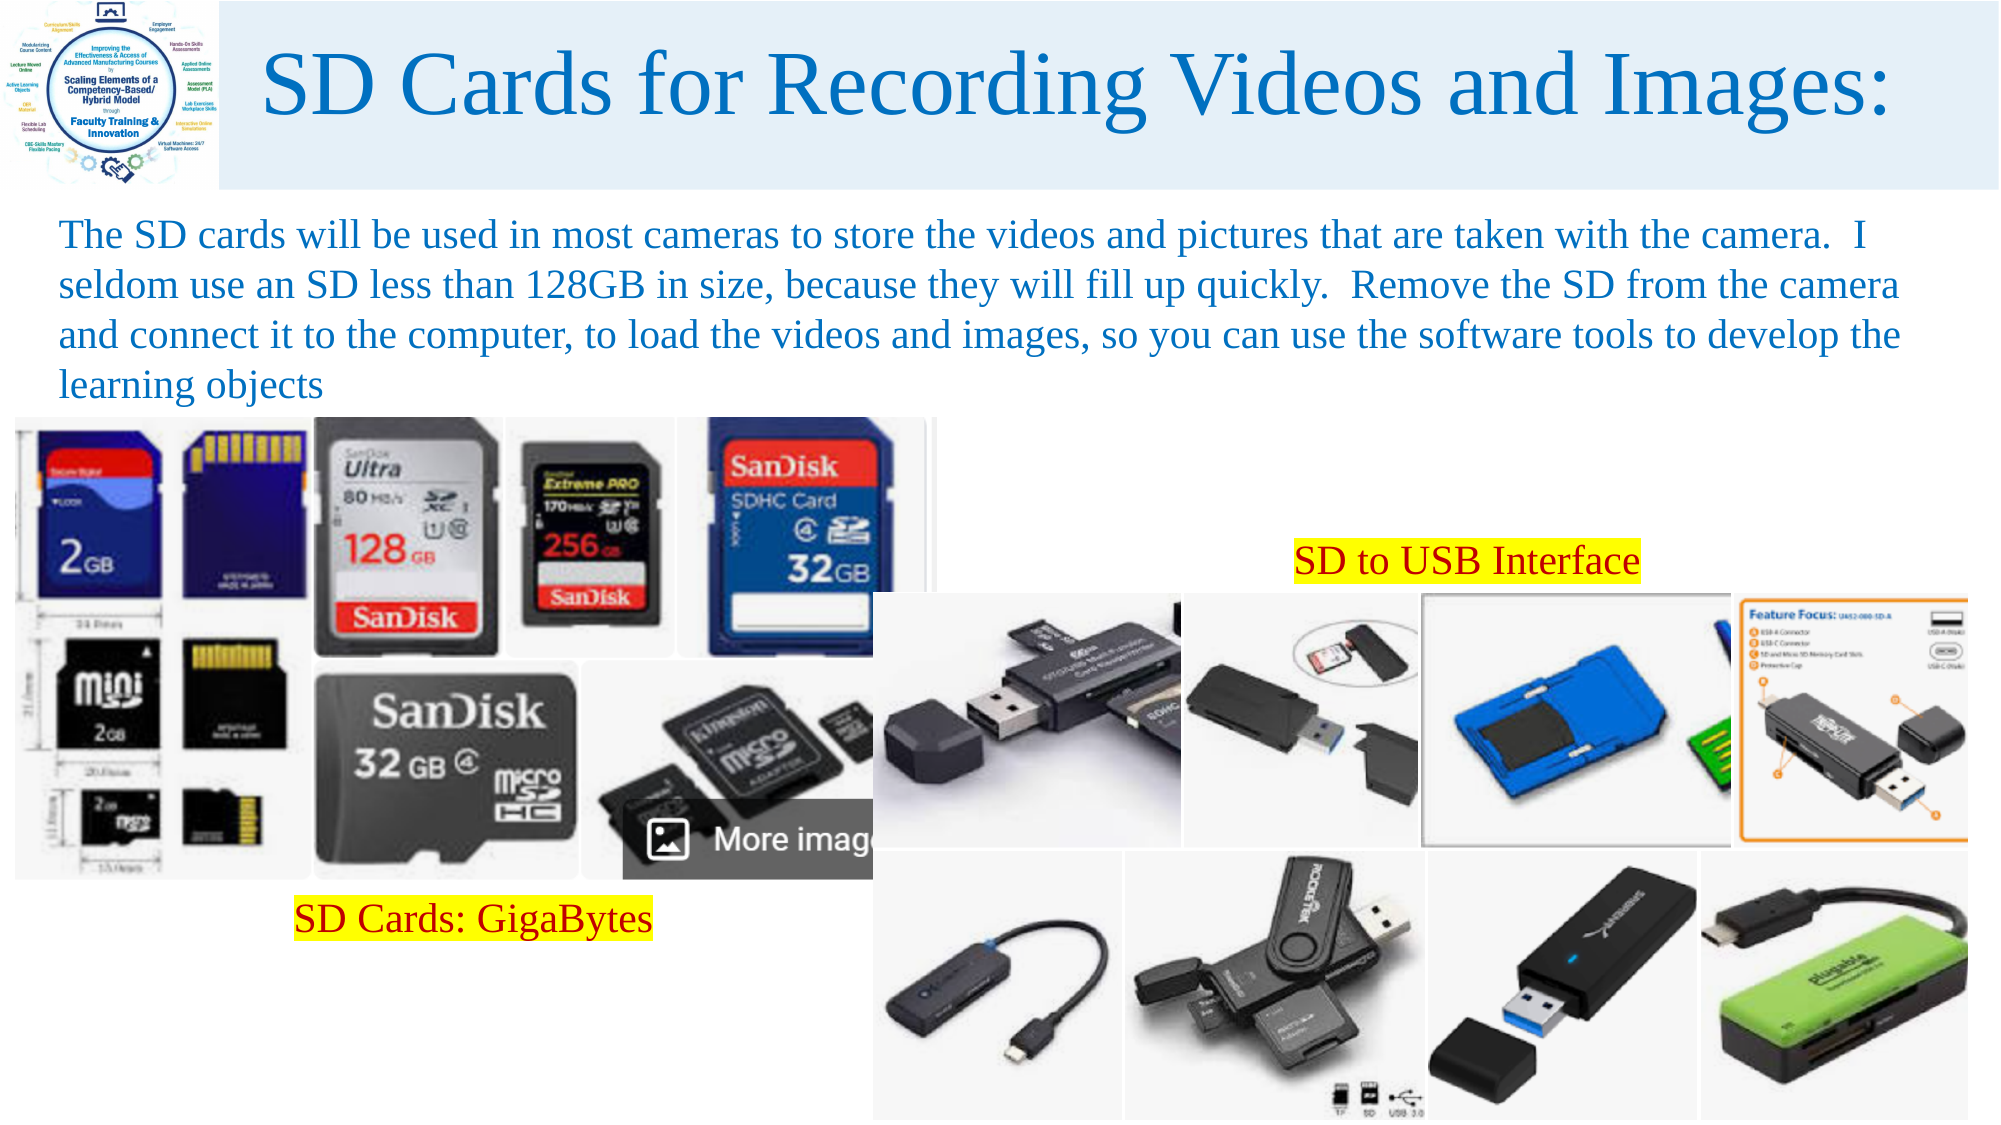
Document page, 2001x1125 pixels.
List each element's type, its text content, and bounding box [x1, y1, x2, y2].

text_box SD Cards: GigaBytes [278, 886, 674, 948]
text_box The SD cards will be used in most cameras to store the videos and pictures that are taken with the camera. I seldom use an SD less than 128GB in size, because they will fill up quickly. Remove the SD from the camera and connect it to the computer, to load the videos and images, so you can use the software tools to develop the learning objects [43, 199, 1934, 415]
picture [0, 1, 219, 190]
text_box SD Cards for Recording Videos and Images: [245, 15, 1911, 141]
picture [15, 417, 1999, 1125]
text_box [0, 0, 2000, 191]
text_box SD to USB Interface [1278, 525, 1674, 591]
